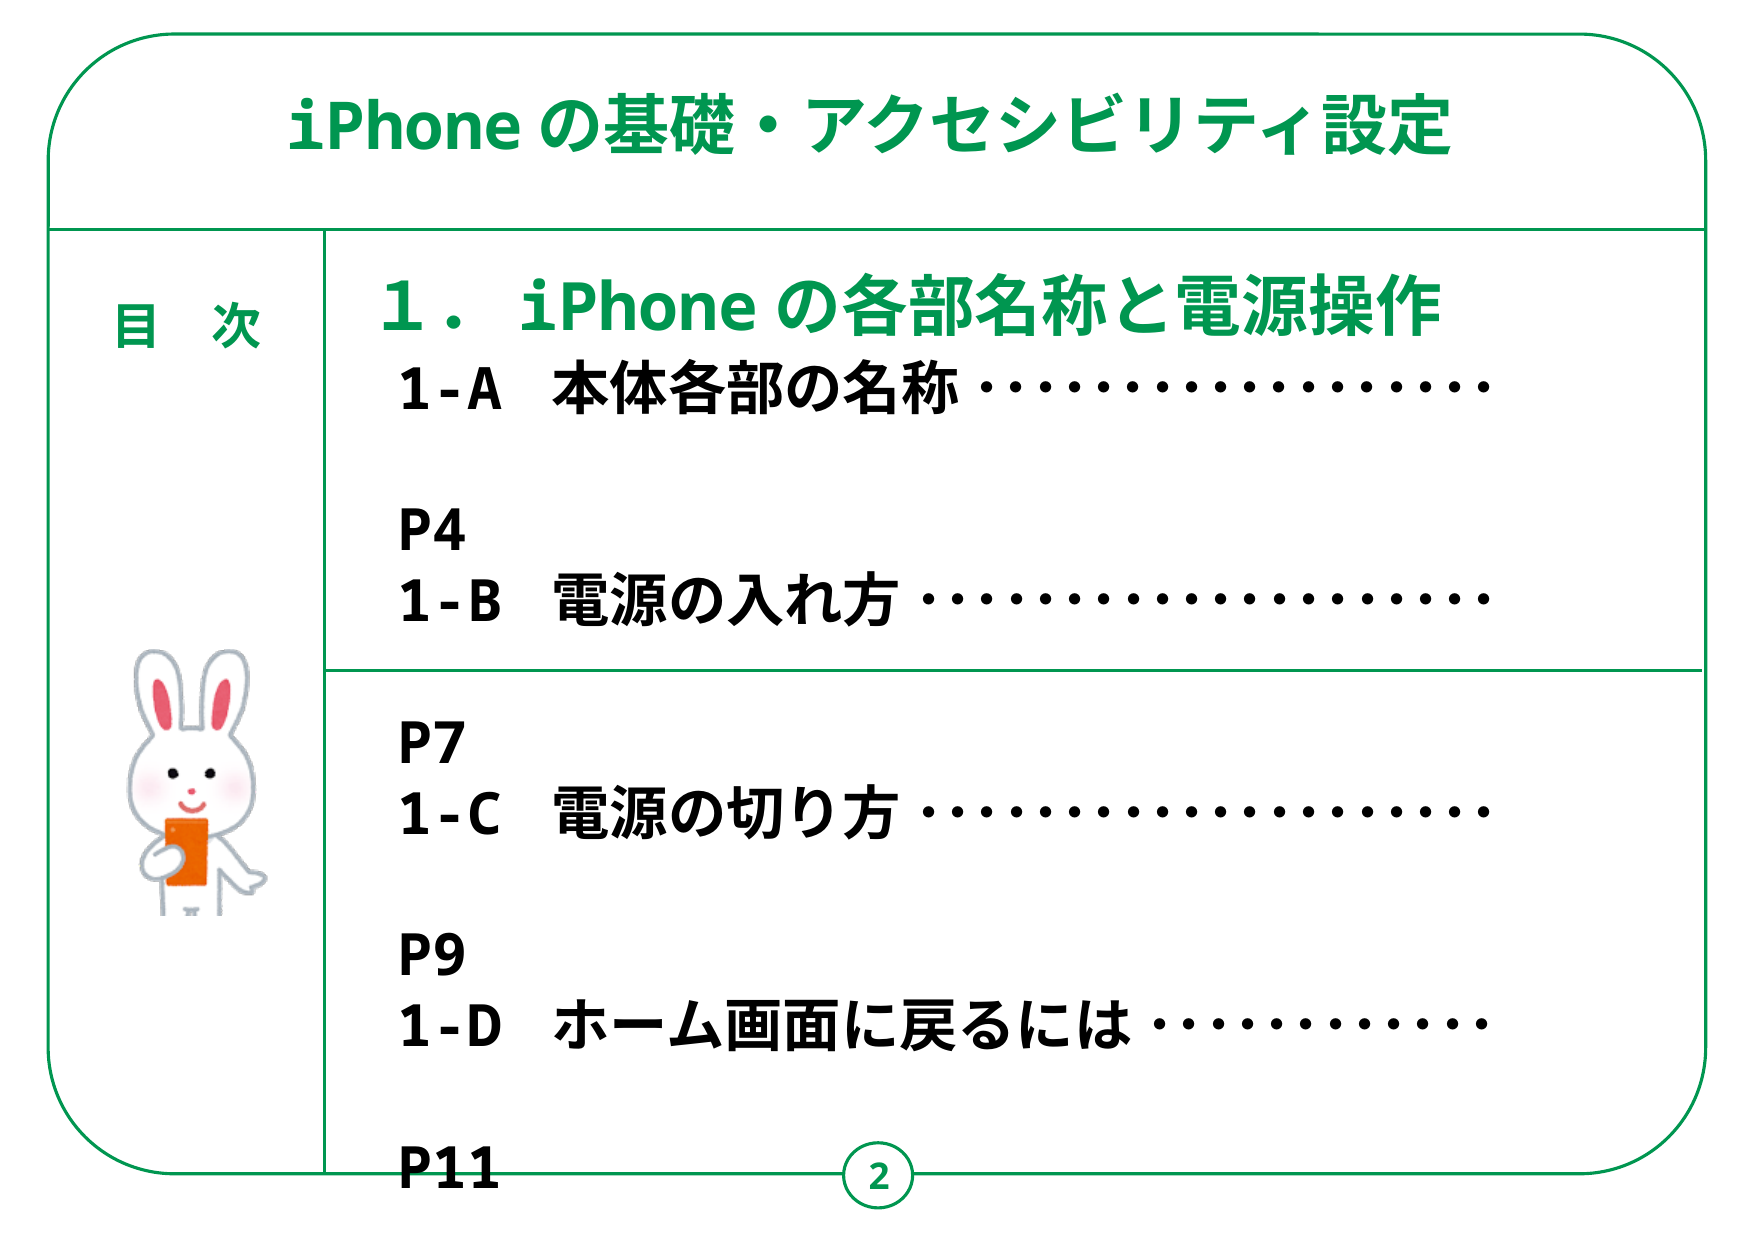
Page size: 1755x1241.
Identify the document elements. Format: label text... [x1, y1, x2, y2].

text_box 目 次 [96, 294, 287, 346]
text_box １．iPhoneの各部名称と電源操作 1-A 本体各部の名称 ･･････････････････ P4 1-B 電源の入れ方 ････････････････････ P7 1-C 電源の切り方 ････････････････････ P9 1-D ホーム画面に戻るには ････････････ P11 ２．アクセシビリティ設定 2-A 文字のサイズと太さの調整 ････････ P14 2-B 画面の色を反転 ･･････････････････ P17 2-C 画面の拡大（ズーム機能） ････････ P18 2-D 画面の明るさを調整 ･･････････････ P20 [354, 265, 1678, 669]
picture [58, 649, 325, 916]
title iPhoneの基礎・アクセシビリティ設定 [286, 64, 1468, 163]
text_box １．iPhoneの各部名称と電源操作 1-A 本体各部の名称 ･･････････････････ P4 1-B 電源の入れ方 ････････････････････ P7 1-C 電源の切り方 ････････････････････ P9 1-D ホーム画面に戻るには ････････････ P11 ２．アクセシビリティ設定 2-A 文字のサイズと太さの調整 ････････ P14 2-B 画面の色を反転 ･･････････････････ P17 2-C 画面の拡大（ズーム機能） ････････ P18 2-D 画面の明るさを調整 ･･････････････ P20 [354, 679, 1678, 1241]
